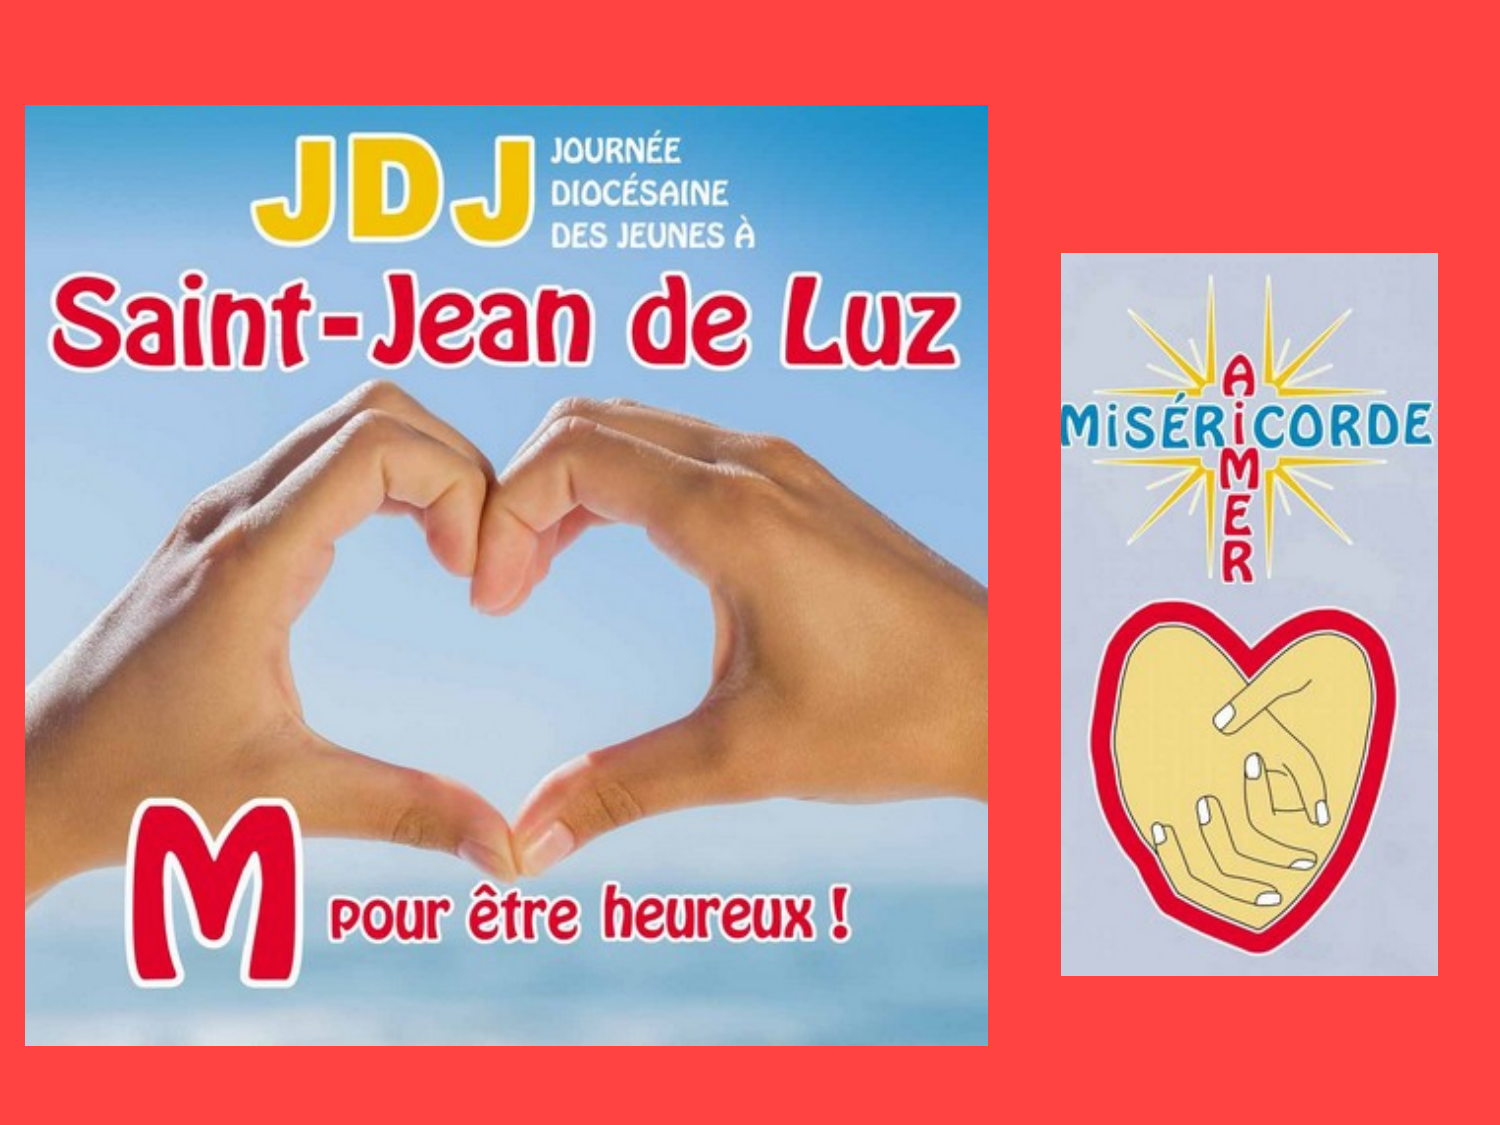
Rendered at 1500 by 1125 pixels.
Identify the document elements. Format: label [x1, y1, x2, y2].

picture [1060, 253, 1438, 976]
picture [25, 105, 988, 1047]
